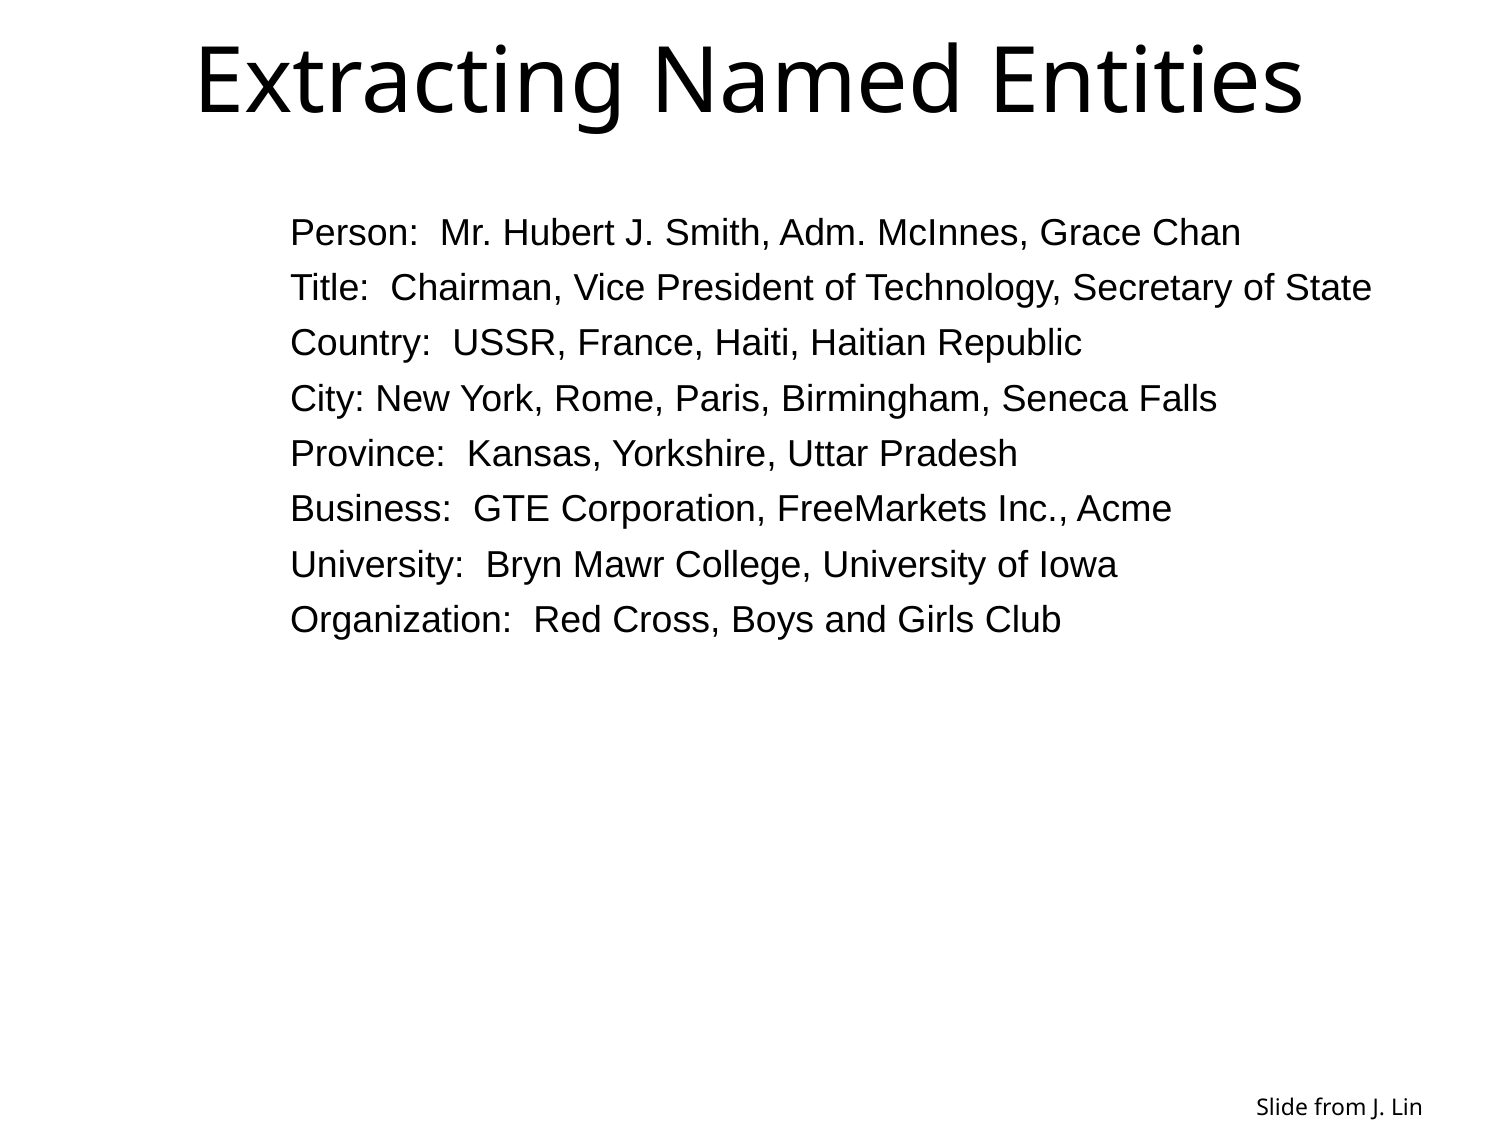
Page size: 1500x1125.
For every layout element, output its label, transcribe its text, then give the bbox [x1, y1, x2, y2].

text_box Slide from J. Lin [1248, 1085, 1431, 1125]
text_box Person: Mr. Hubert J. Smith, Adm. McInnes, Grace Chan Title: Chairman, Vice President of Technology, Secretary of State Country: USSR, France, Haiti, Haitian Republic City: New York, Rome, Paris, Birmingham, Seneca Falls Province: Kansas, Yorkshire, Uttar Pradesh Business: GTE Corporation, FreeMarkets Inc., Acme University: Bryn Mawr College, University of Iowa Organization: Red Cross, Boys and Girls Club [282, 199, 1418, 648]
title Extracting Named Entities [74, 0, 1426, 153]
